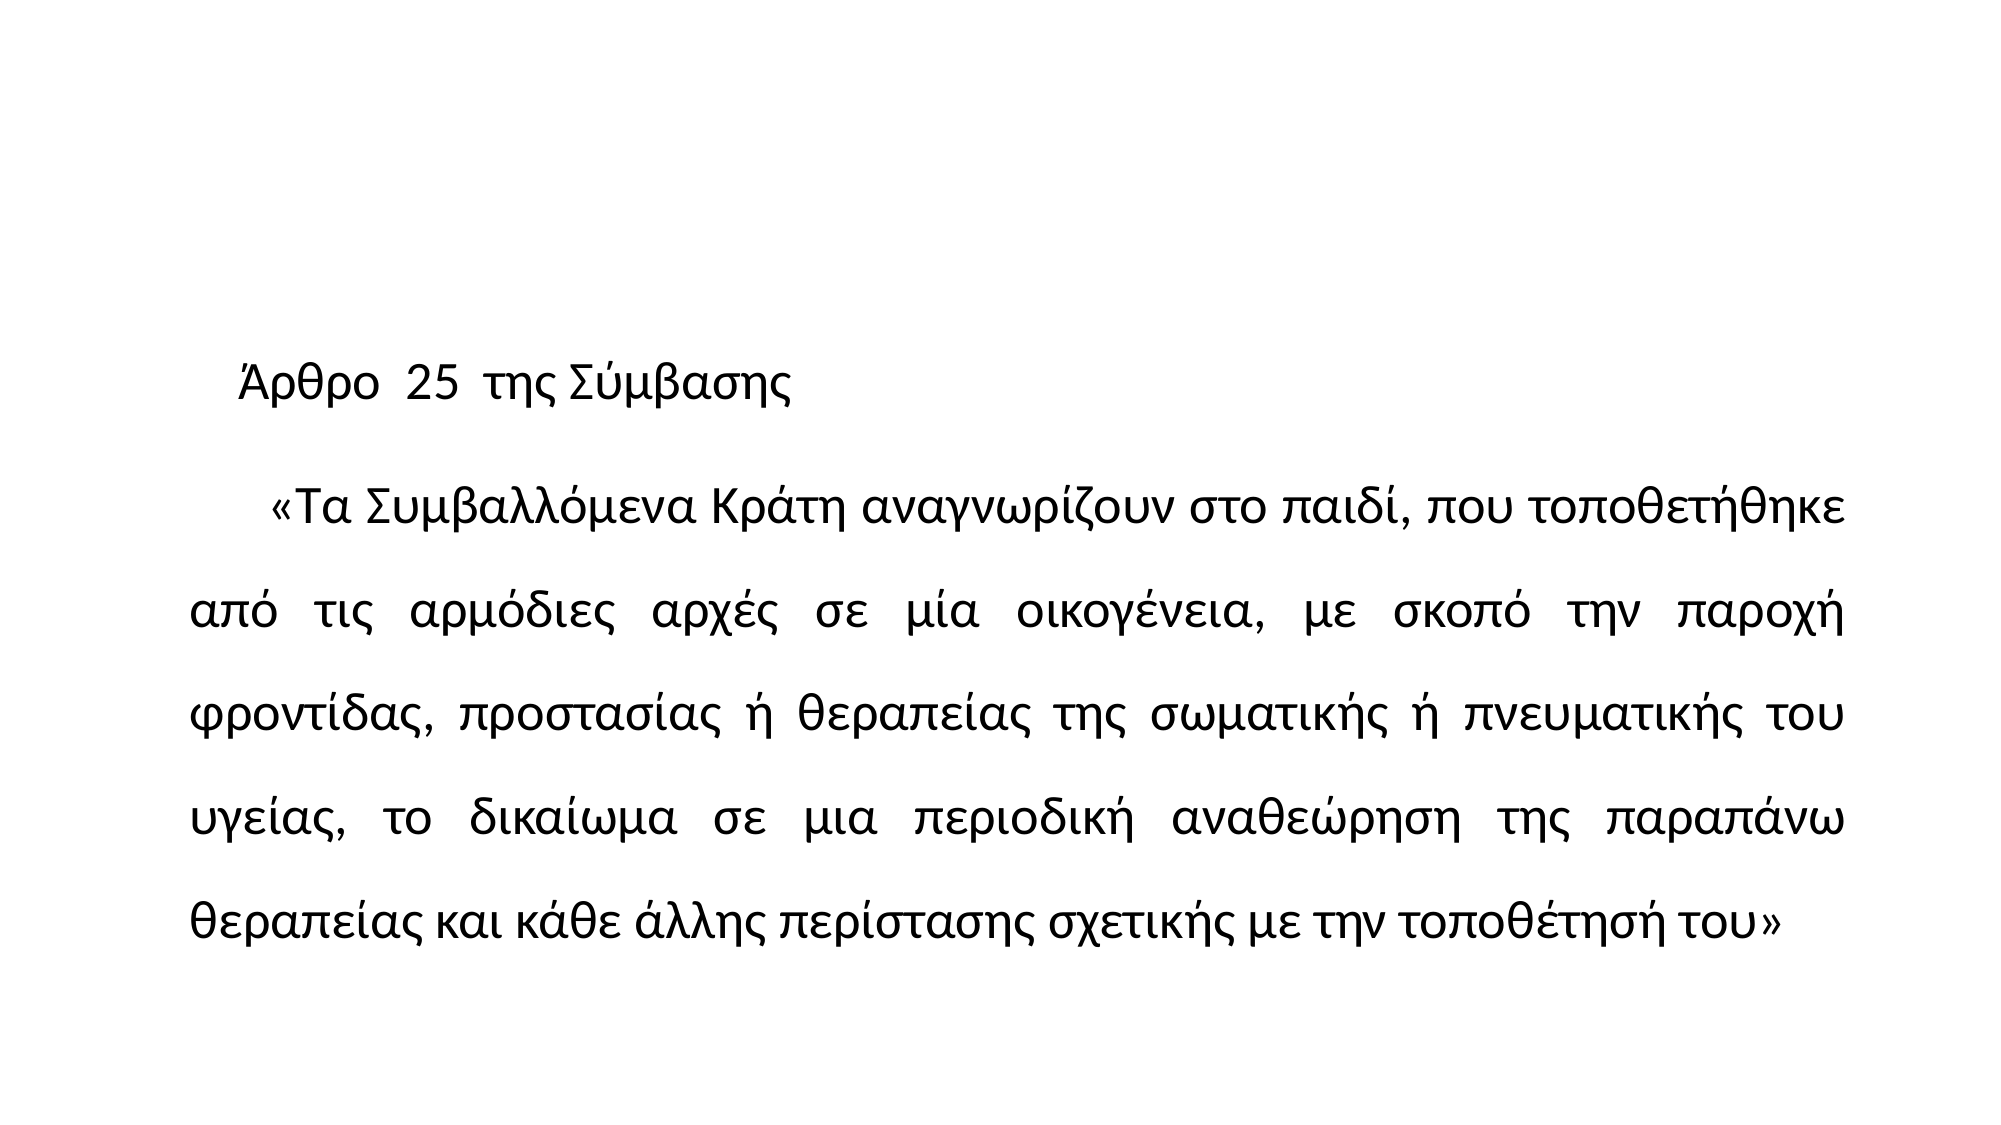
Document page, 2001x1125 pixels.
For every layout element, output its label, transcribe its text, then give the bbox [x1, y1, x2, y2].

list Άρθρο 25 της Σύμβασης «Τα Συμβαλλόμενα Κράτη αναγνωρίζουν στο παιδί, που τοποθετήθηκε από τις αρμόδιες αρχές σε μία οικογένεια, με σκοπό την παροχή φροντίδας, προστασίας ή θεραπείας της σωματικής ή πνευματικής του υγείας, το δικαίωμα σε μια περιοδική αναθεώρηση της παραπάνω θεραπείας και κάθε άλλης περίστασης σχετικής με την τοποθέτησή του» [137, 299, 1863, 1014]
